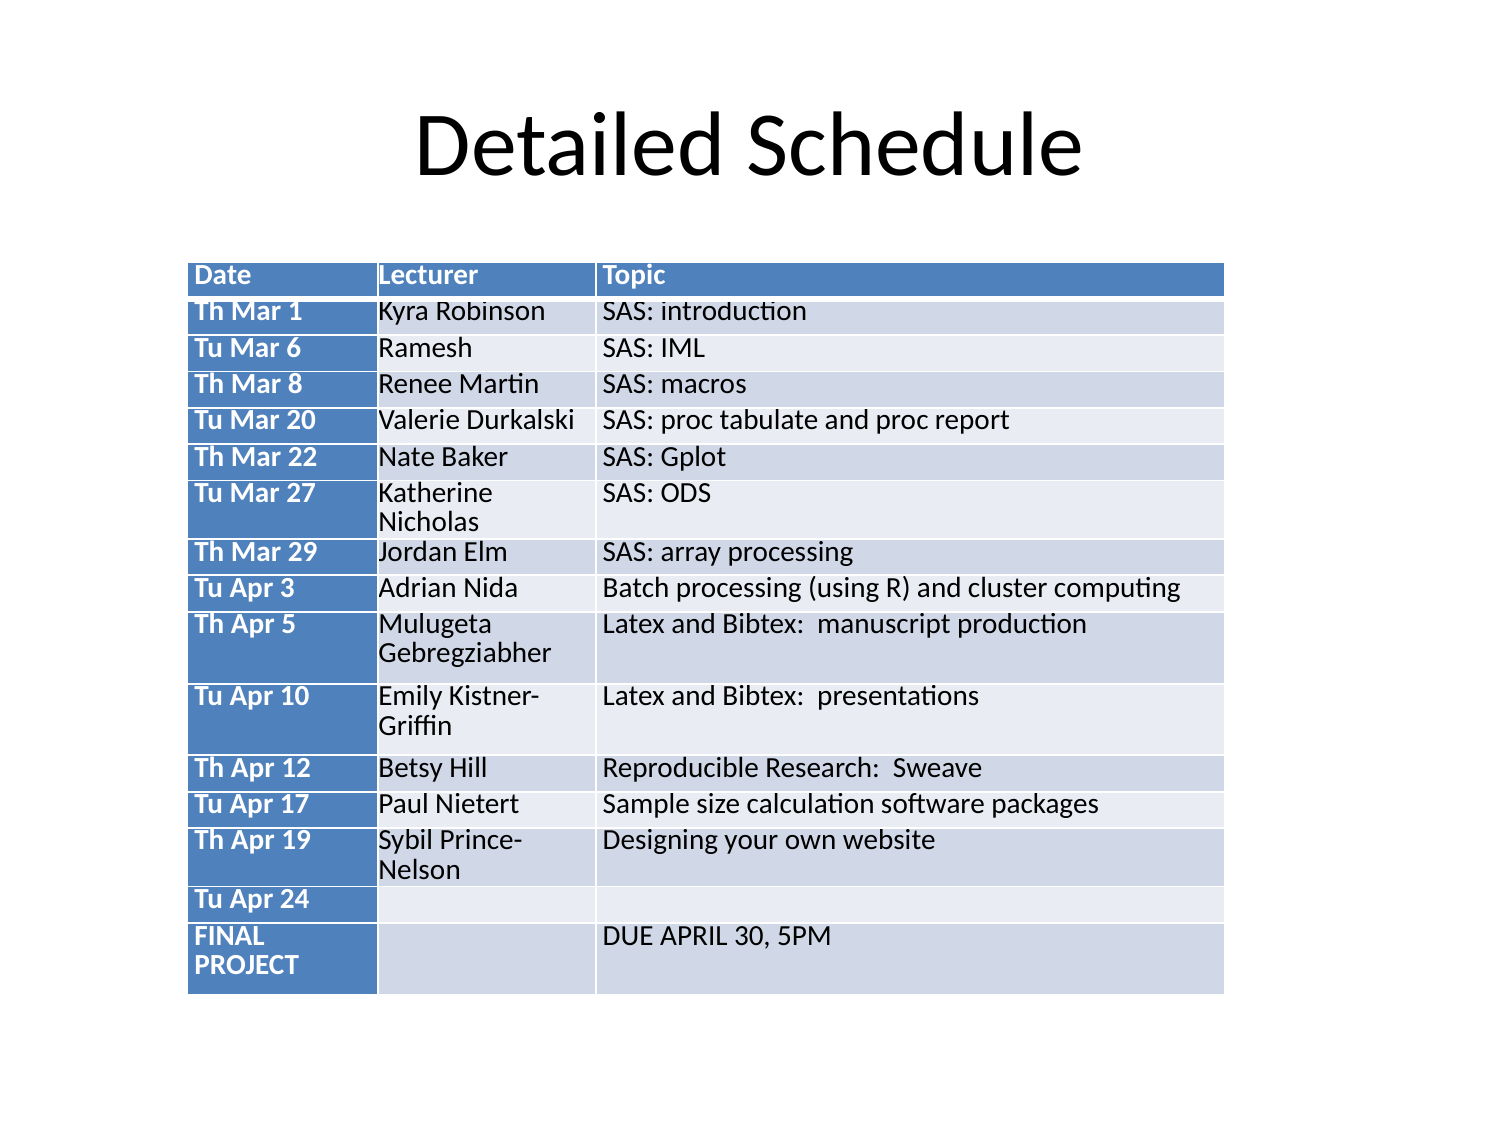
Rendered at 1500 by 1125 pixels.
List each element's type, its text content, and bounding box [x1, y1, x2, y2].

table_cell Valerie Durkalski [379, 409, 595, 443]
table_cell [379, 887, 595, 922]
table_cell Tu Apr 24 [188, 887, 377, 922]
table_cell Paul Nietert [379, 793, 595, 827]
table_cell Tu Mar 27 [188, 481, 377, 538]
table_cell Th Mar 22 [188, 445, 377, 480]
table_cell Th Mar 8 [188, 372, 377, 407]
table_cell Mulugeta Gebregziabher [379, 613, 595, 683]
table_cell SAS: array processing [597, 540, 1224, 574]
table_cell Tu Apr 10 [188, 685, 377, 754]
table_cell SAS: IML [597, 336, 1224, 371]
table_cell SAS: macros [597, 372, 1224, 407]
table_cell [597, 887, 1224, 922]
table_cell Renee Martin [379, 372, 595, 407]
table_cell Jordan Elm [379, 540, 595, 574]
table_header Date [188, 263, 377, 296]
table_cell Tu Apr 17 [188, 793, 377, 827]
table_cell Th Apr 12 [188, 756, 377, 791]
table_cell Tu Mar 20 [188, 409, 377, 443]
table_cell Emily Kistner-Griffin [379, 685, 595, 754]
table_cell Th Apr 19 [188, 829, 377, 886]
table_cell [379, 924, 595, 994]
table_header Topic [597, 263, 1224, 296]
table_cell Batch processing (using R) and cluster computing [597, 576, 1224, 611]
table_cell Sample size calculation software packages [597, 793, 1224, 827]
table_cell FINAL PROJECT [188, 924, 377, 994]
table_header Lecturer [379, 263, 595, 296]
table_cell Latex and Bibtex: manuscript production [597, 613, 1224, 683]
table_cell Katherine Nicholas [379, 481, 595, 538]
table_cell Latex and Bibtex: presentations [597, 685, 1224, 754]
table_cell Sybil Prince-Nelson [379, 829, 595, 886]
table_cell Reproducible Research: Sweave [597, 756, 1224, 791]
table_cell SAS: proc tabulate and proc report [597, 409, 1224, 443]
table_cell SAS: ODS [597, 481, 1224, 538]
table_cell Th Mar 1 [188, 302, 377, 334]
table_cell Kyra Robinson [379, 302, 595, 334]
table_cell DUE APRIL 30, 5PM [597, 924, 1224, 994]
table_cell Th Mar 29 [188, 540, 377, 574]
table_cell SAS: Gplot [597, 445, 1224, 480]
table_cell Designing your own website [597, 829, 1224, 886]
table_cell Tu Mar 6 [188, 336, 377, 371]
table_cell SAS: introduction [597, 302, 1224, 334]
table_cell Adrian Nida [379, 576, 595, 611]
table_cell Th Apr 5 [188, 613, 377, 683]
table_cell Ramesh [379, 336, 595, 371]
table_cell Tu Apr 3 [188, 576, 377, 611]
table_cell Betsy Hill [379, 756, 595, 791]
table_cell Nate Baker [379, 445, 595, 480]
title Detailed Schedule [75, 45, 1425, 233]
